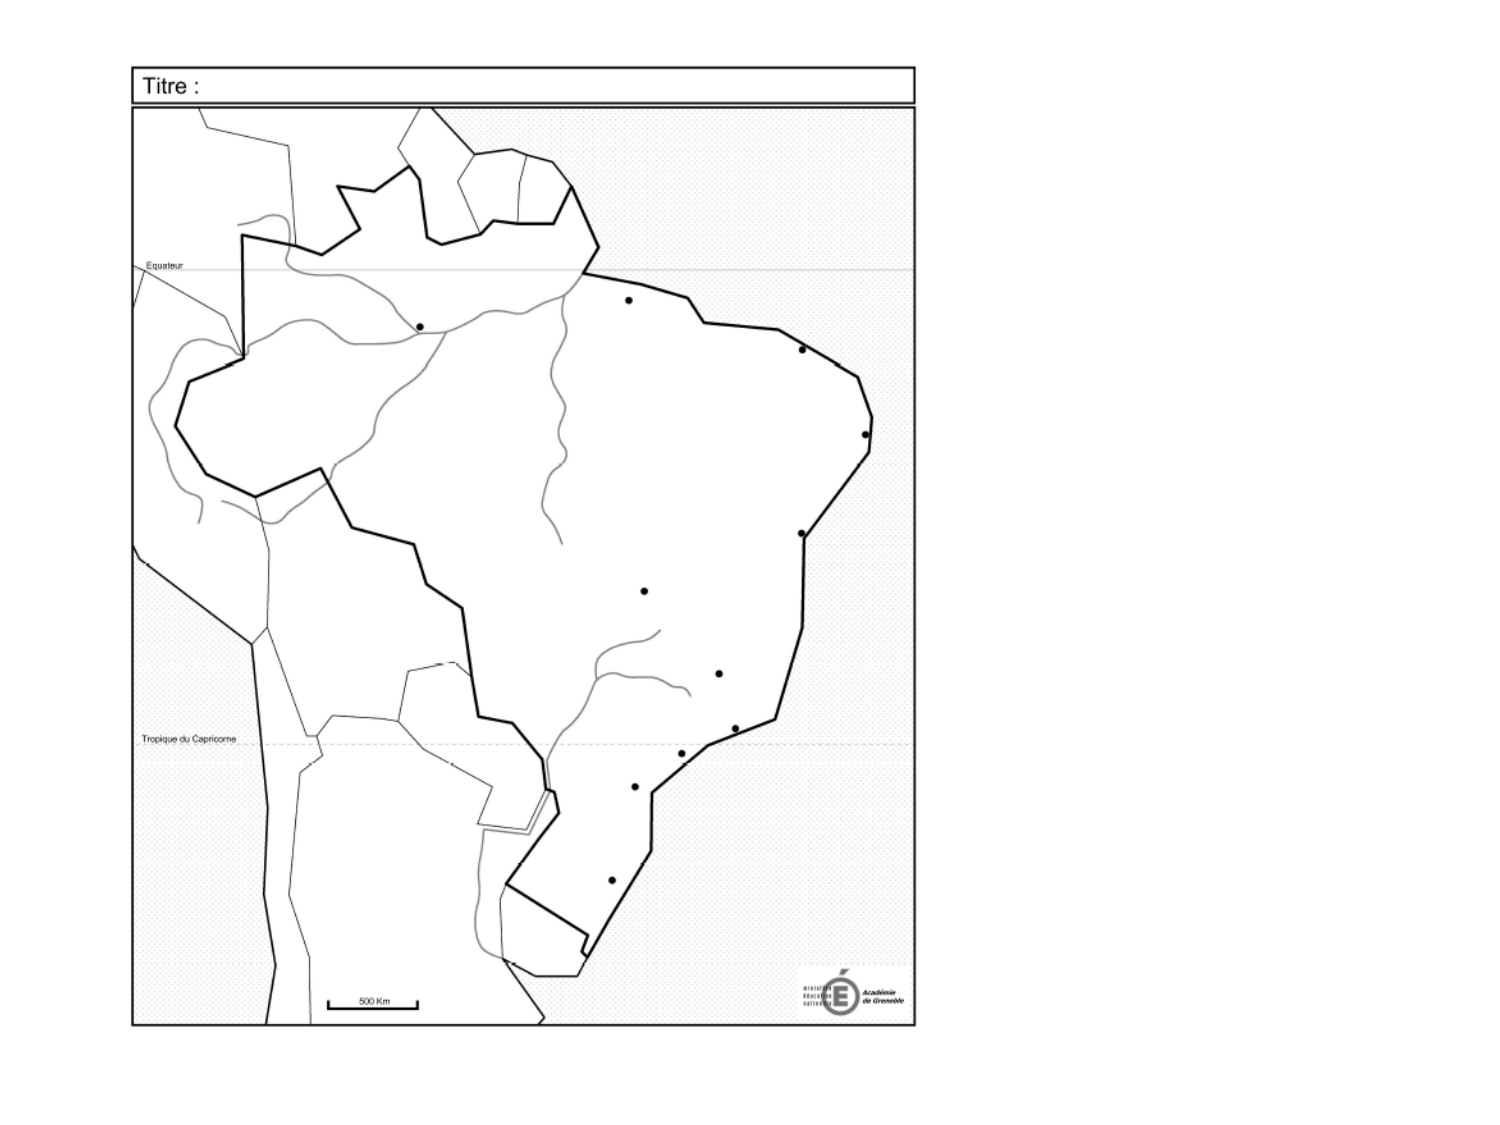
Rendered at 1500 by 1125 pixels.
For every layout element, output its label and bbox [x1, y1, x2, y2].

picture [111, 54, 940, 1046]
